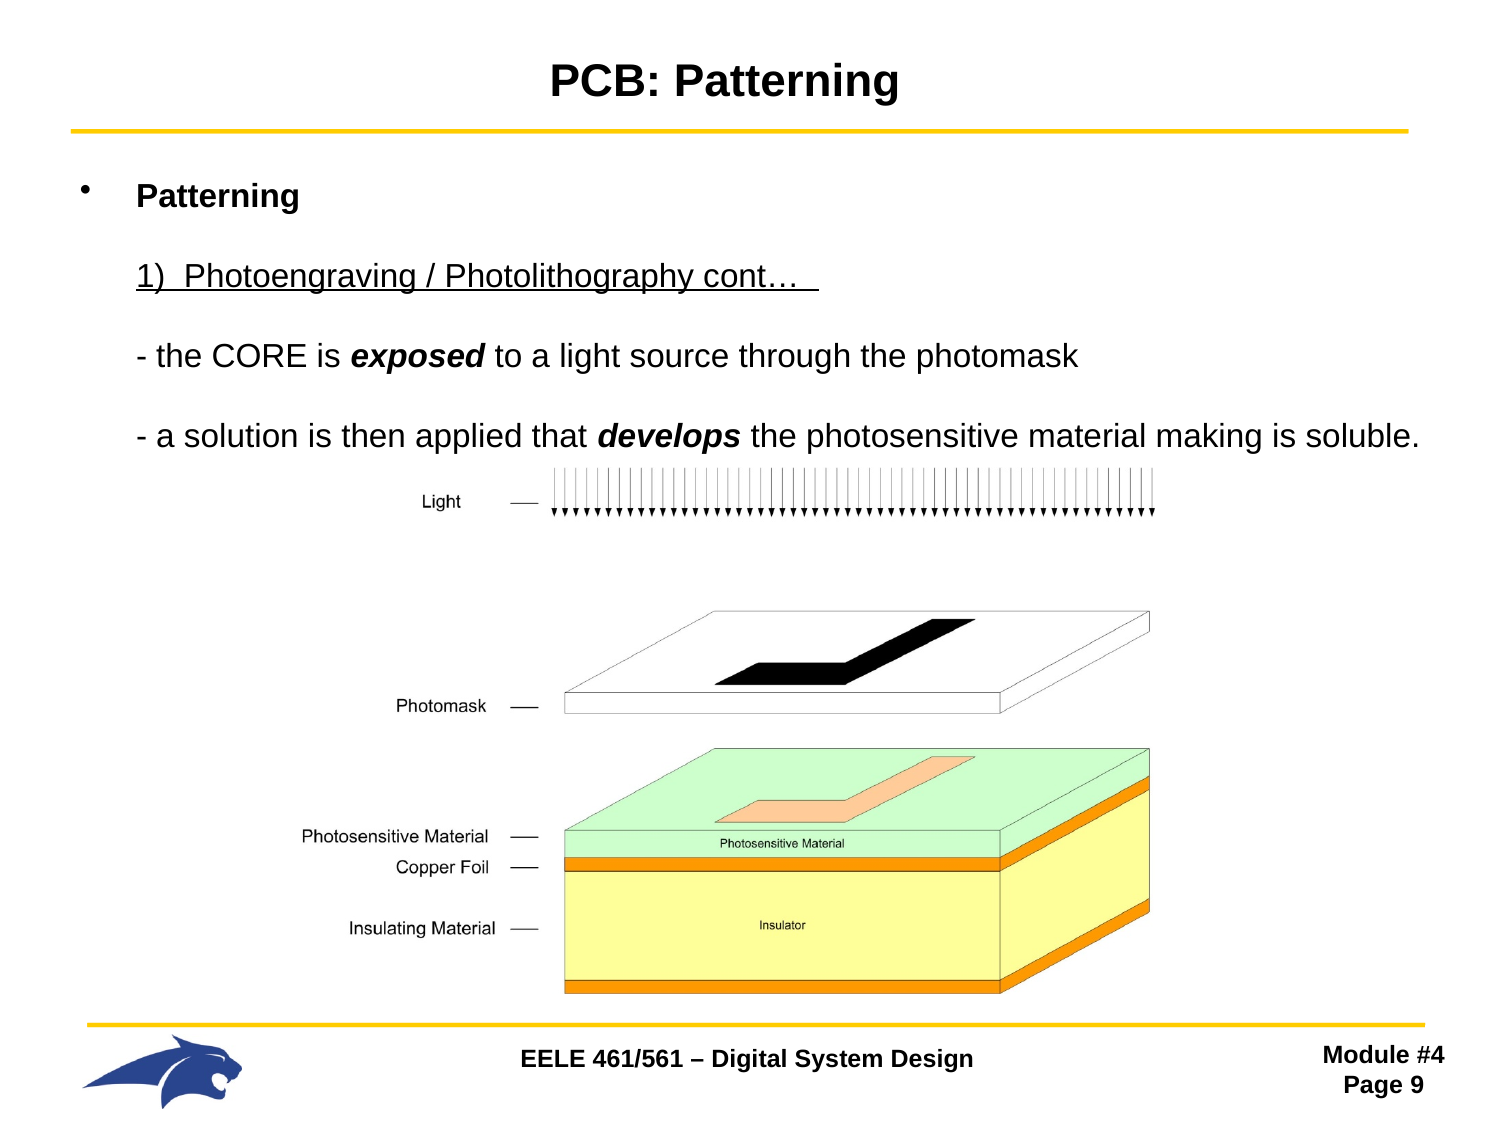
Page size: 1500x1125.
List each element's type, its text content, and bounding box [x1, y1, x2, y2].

picture [82, 1034, 242, 1109]
picture [300, 467, 1155, 994]
title PCB: Patterning [87, 37, 1363, 120]
list Patterning 1) Photoengraving / Photolithography cont… - the CORE is exposed to a light source through the photomask - a solution is then applied that develops the photosensitive material making is soluble. [64, 166, 1448, 1012]
